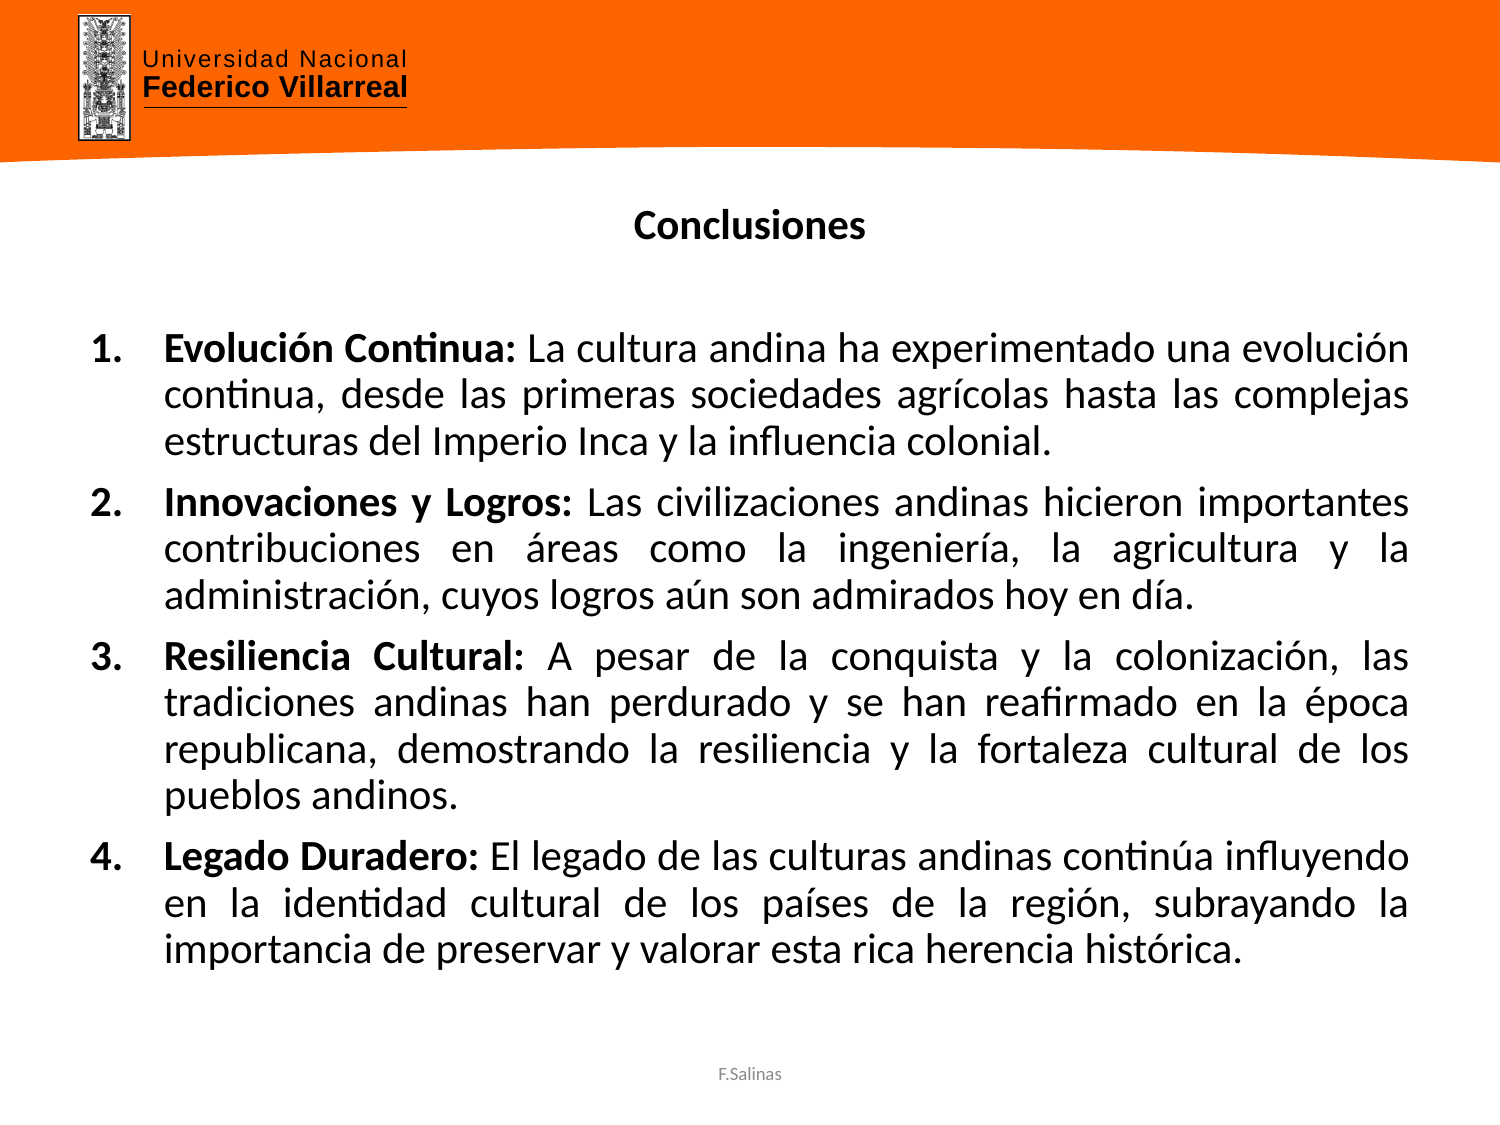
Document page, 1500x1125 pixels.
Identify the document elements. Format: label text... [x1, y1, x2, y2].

list Conclusiones Evolución Continua: La cultura andina ha experimentado una evolución continua, desde las primeras sociedades agrícolas hasta las complejas estructuras del Imperio Inca y la influencia colonial. Innovaciones y Logros: Las civilizaciones andinas hicieron importantes contribuciones en áreas como la ingeniería, la agricultura y la administración, cuyos logros aún son admirados hoy en día. Resiliencia Cultural: A pesar de la conquista y la colonización, las tradiciones andinas han perdurado y se han reafirmado en la época republicana, demostrando la resiliencia y la fortaleza cultural de los pueblos andinos. Legado Duradero: El legado de las culturas andinas continúa influyendo en la identidad cultural de los países de la región, subrayando la importancia de preservar y valorar esta rica herencia histórica. [75, 195, 1425, 1014]
footer F.Salinas [496, 1042, 1004, 1103]
picture [78, 14, 131, 141]
